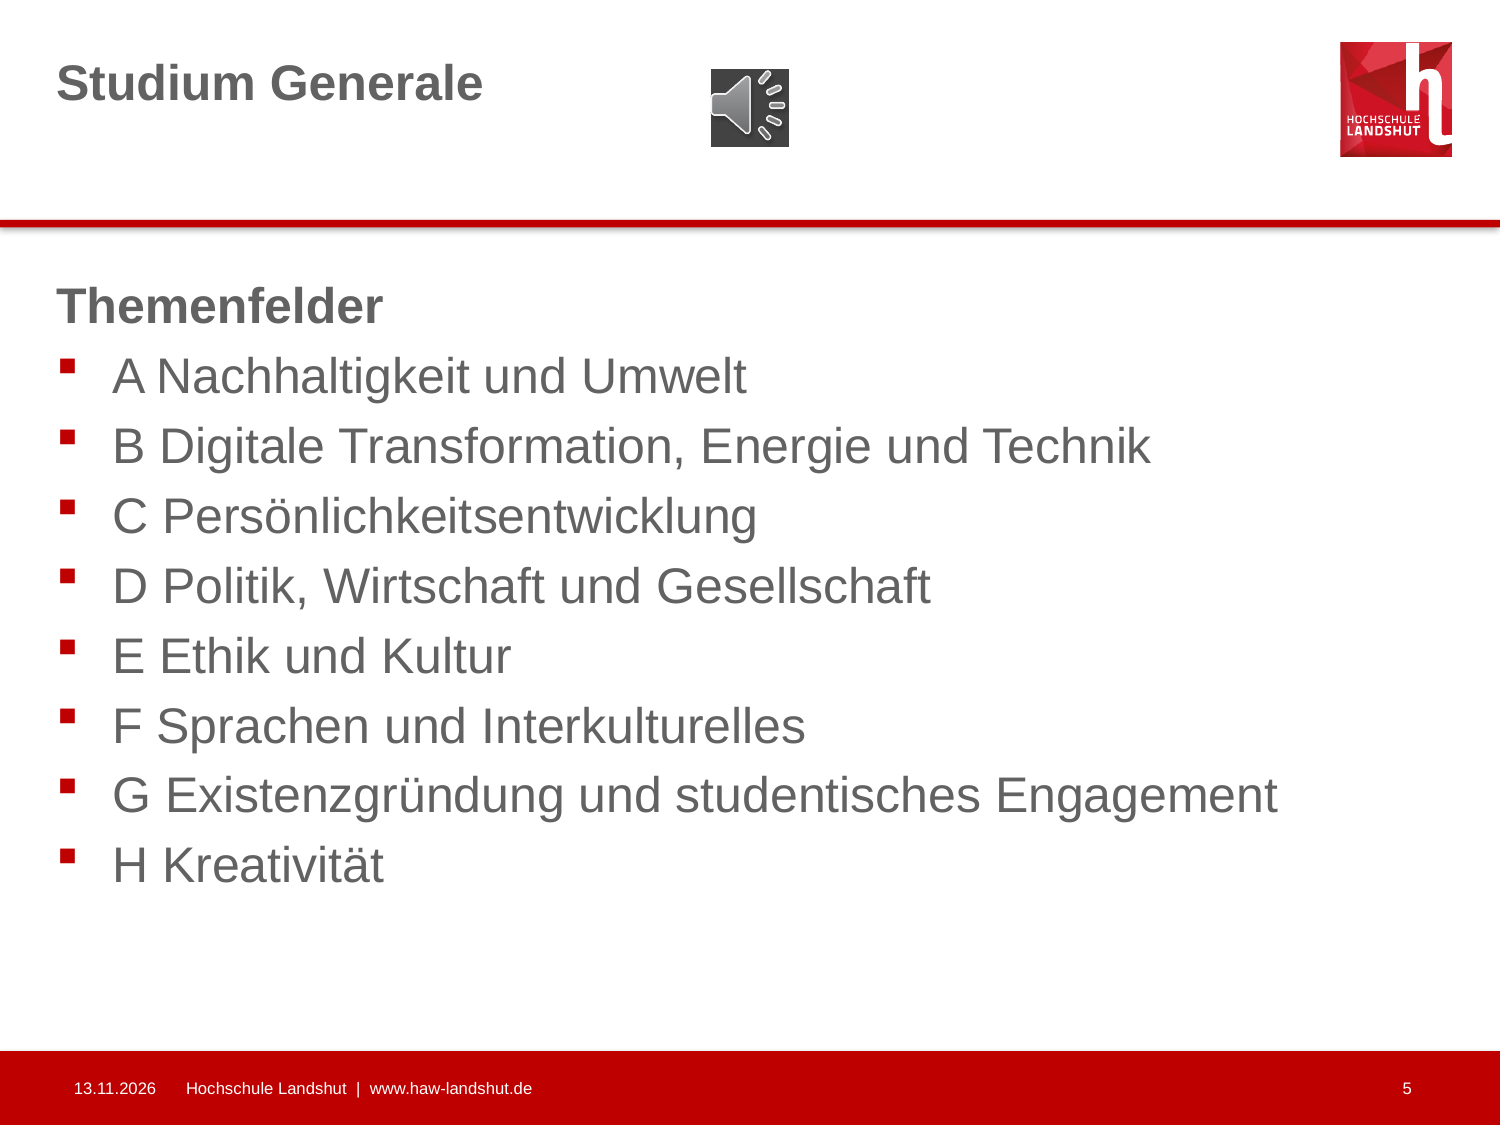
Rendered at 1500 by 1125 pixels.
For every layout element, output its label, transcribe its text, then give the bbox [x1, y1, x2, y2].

picture [709, 67, 791, 148]
title Studium Generale [41, 42, 1294, 173]
list Themenfelder A Nachhaltigkeit und Umwelt B Digitale Transformation, Energie und Technik C Persönlichkeitsentwicklung D Politik, Wirtschaft und Gesellschaft E Ethik und Kultur F Sprachen und Interkulturelles G Existenzgründung und studentisches Engagement H Kreativität [41, 265, 1459, 1010]
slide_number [41, 1070, 172, 1118]
footer Hochschule Landshut | www.haw-landshut.de [172, 1070, 951, 1118]
